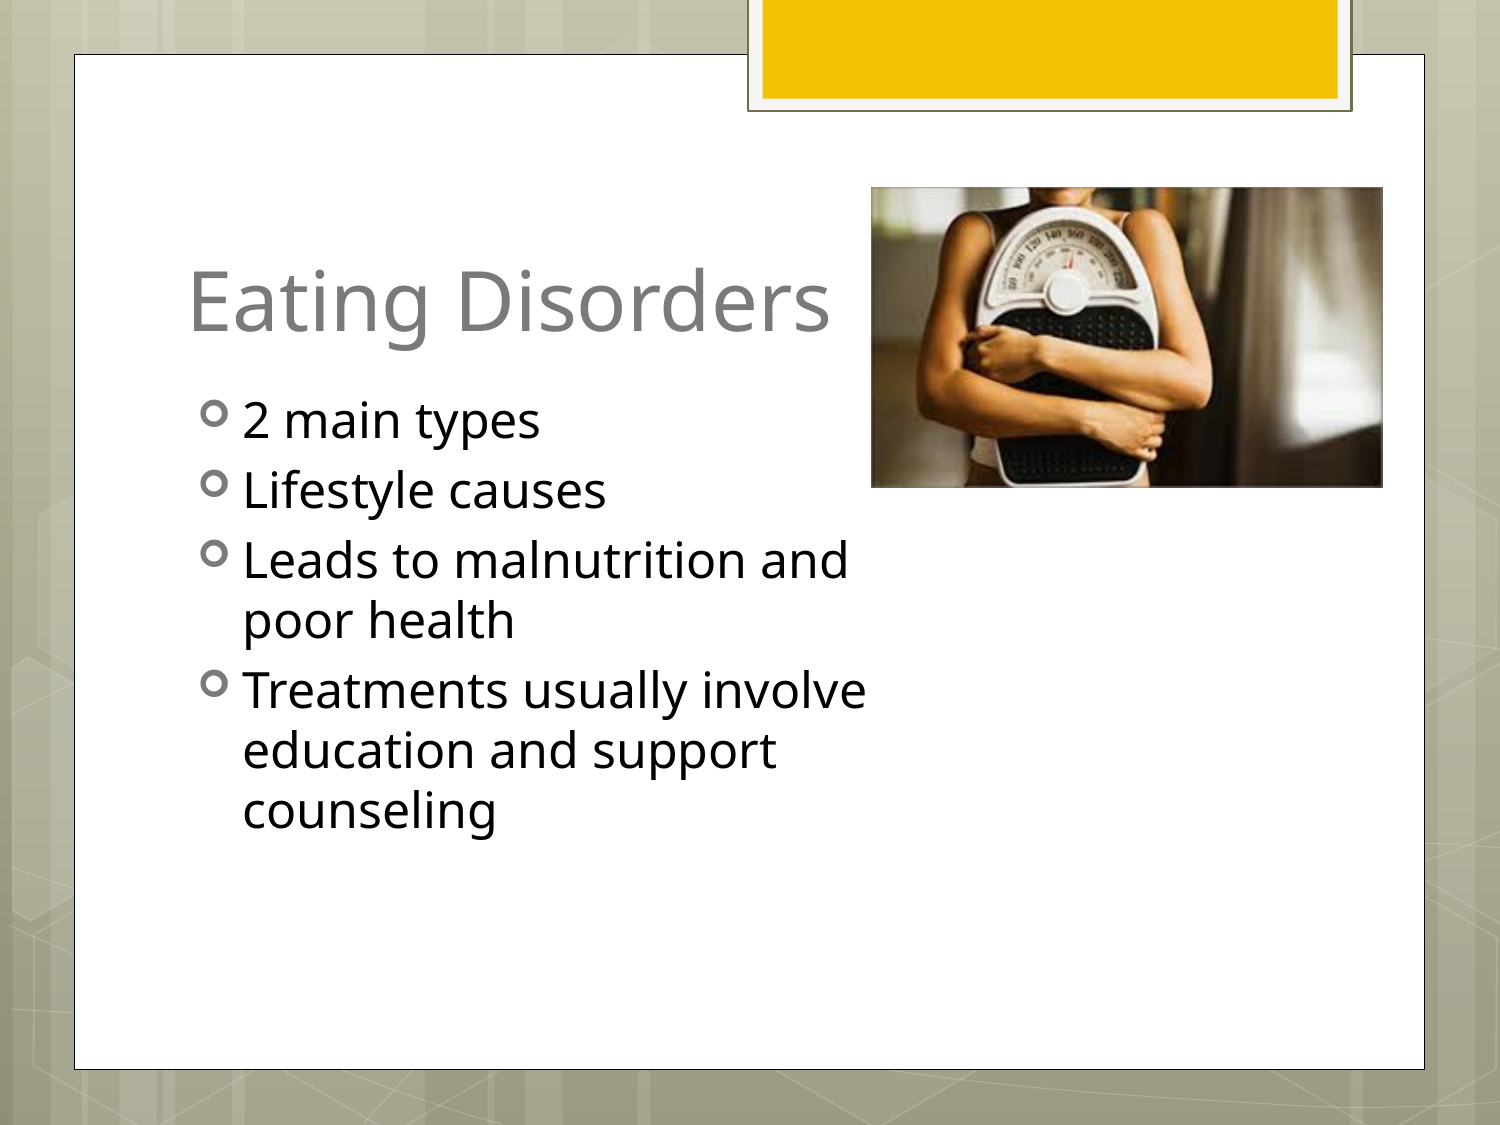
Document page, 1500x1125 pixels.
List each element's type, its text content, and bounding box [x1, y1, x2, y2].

list 2 main types Lifestyle causes Leads to malnutrition and poor health Treatments usually involve education and support counseling [171, 381, 975, 957]
picture [871, 187, 1383, 488]
title Eating Disorders [171, 168, 1324, 357]
